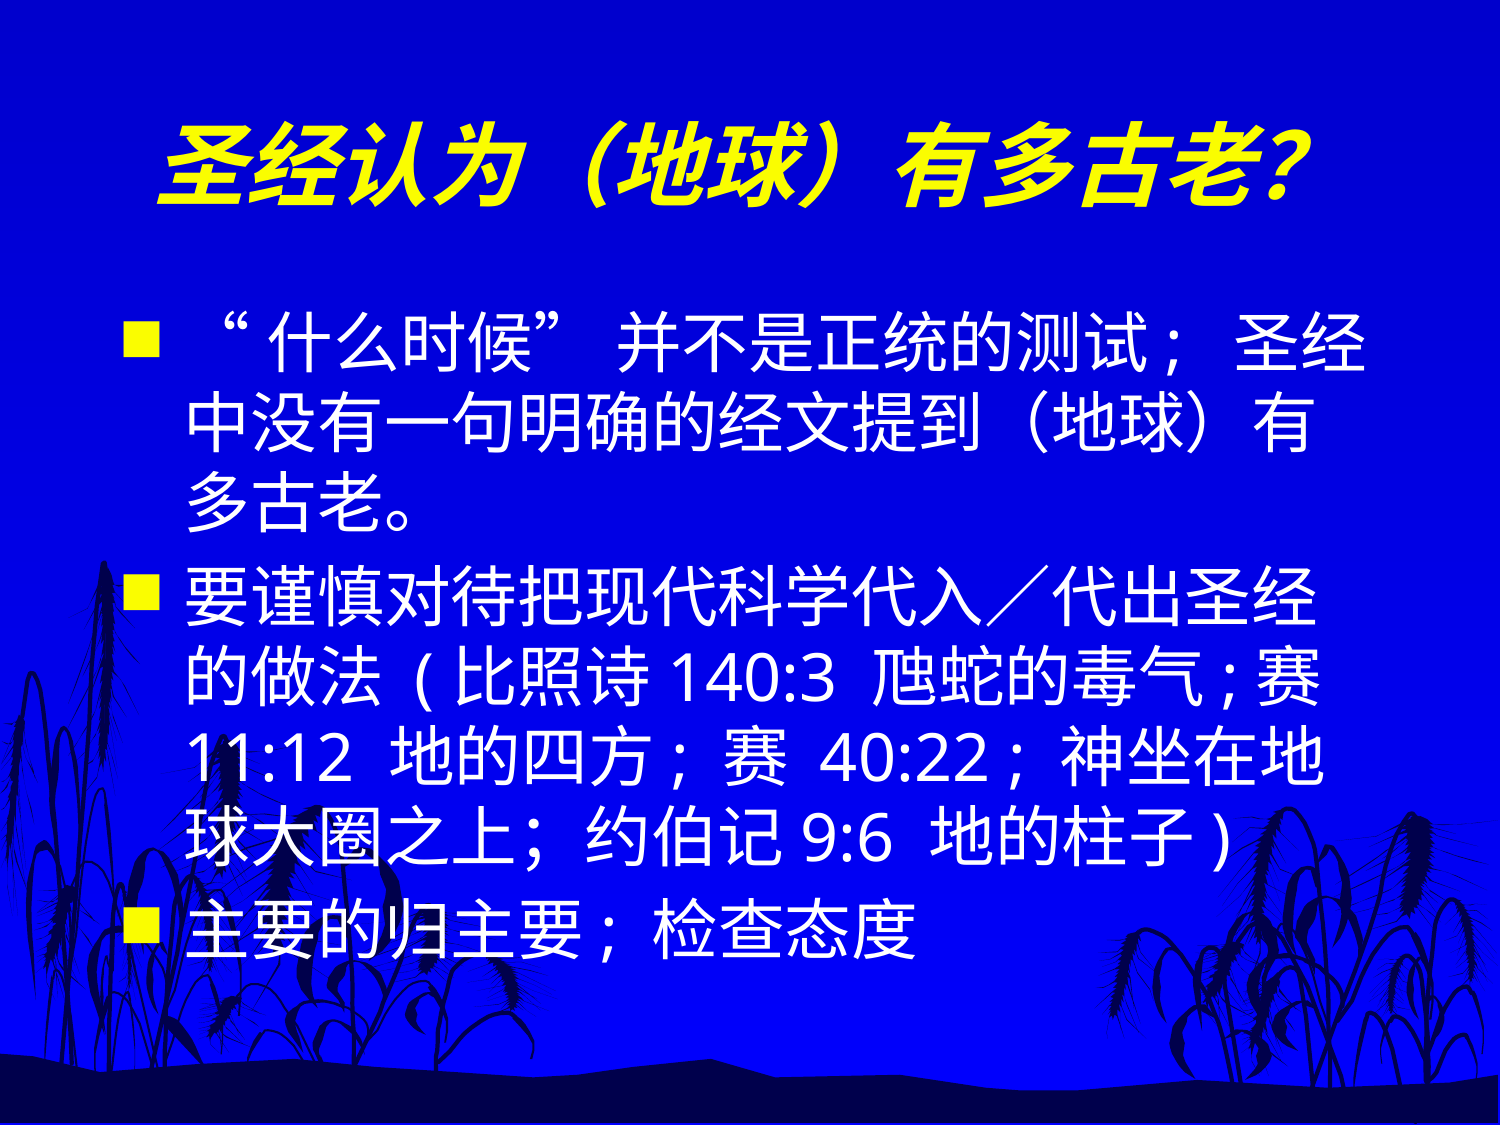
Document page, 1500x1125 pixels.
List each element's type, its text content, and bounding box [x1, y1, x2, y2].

list “什么时候” 并不是正统的测试; 圣经中没有一句明确的经文提到（地球）有多古老。 要谨慎对待把现代科学代入／代出圣经的做法 (比照诗140:3 虺蛇的毒气;赛11:12 地的四方; 赛 40:22 ; 神坐在地球大圈之上；约伯记9:6 地的柱子) 主要的归主要; 检查态度 [112, 293, 1388, 969]
title 圣经认为（地球）有多古老？ [112, 68, 1388, 257]
